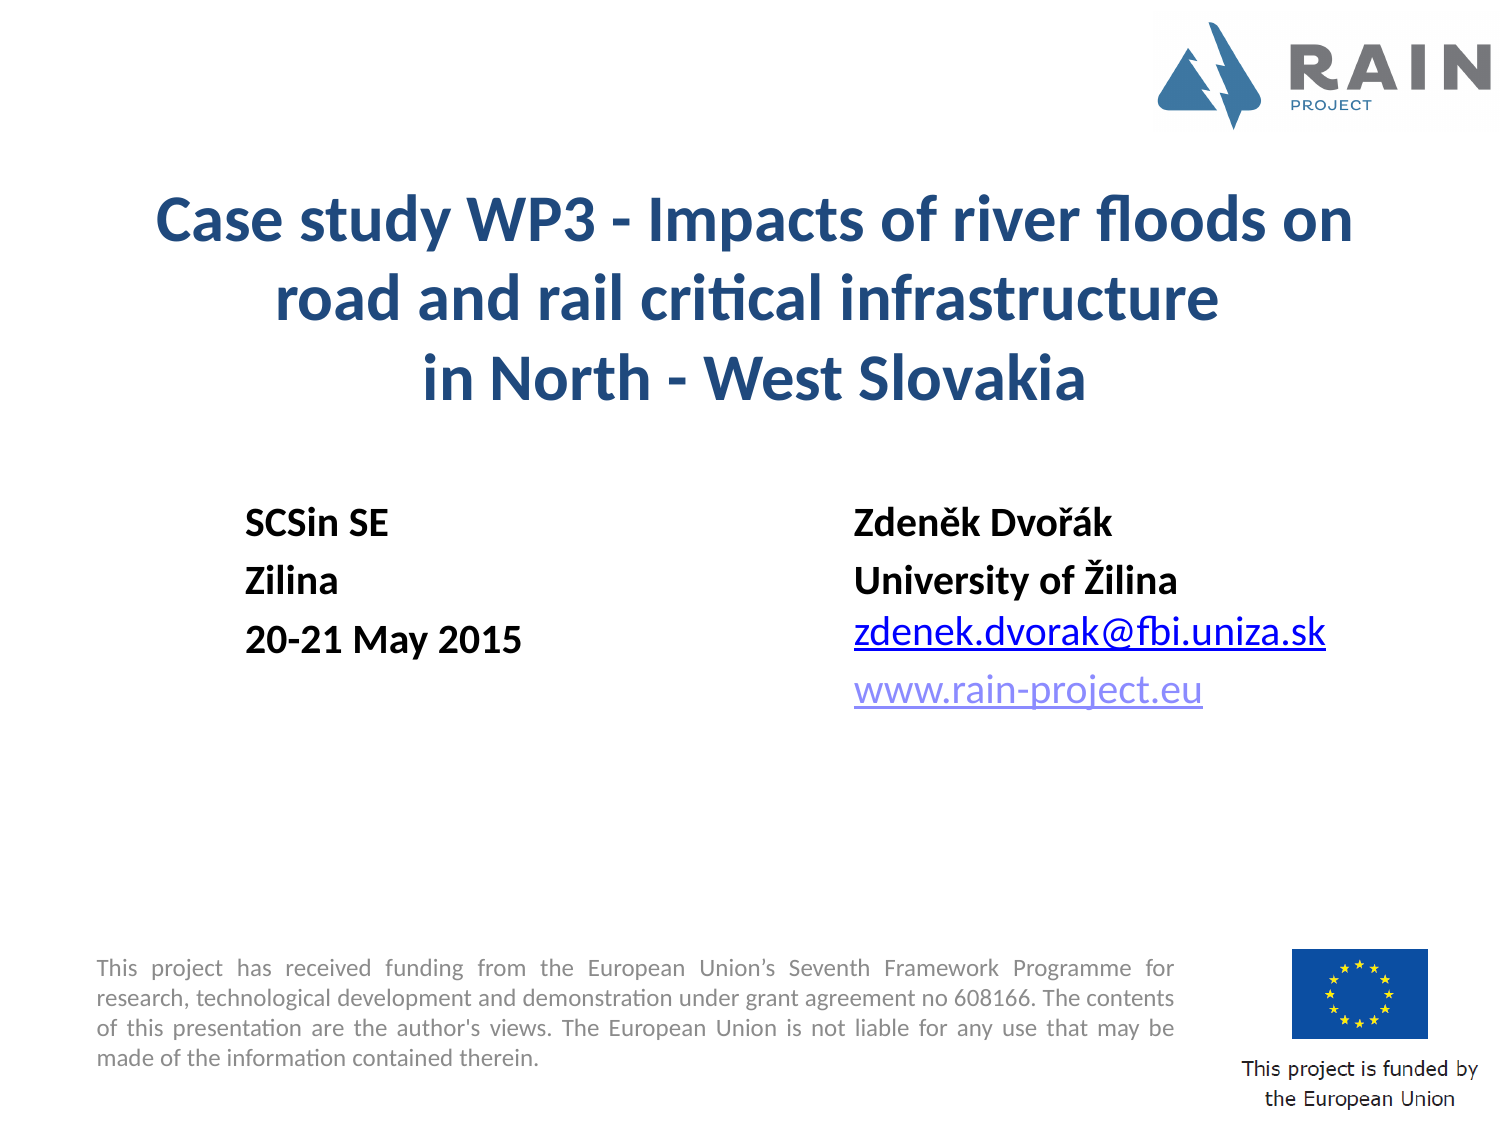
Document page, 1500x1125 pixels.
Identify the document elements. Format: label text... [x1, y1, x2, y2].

footer This project has received funding from the European Union’s Seventh Framework Programme for research, technological development and demonstration under grant agreement no 608166. The contents of this presentation are the author's views. The European Union is not liable for any use that may be made of the information contained therein. [81, 946, 1190, 1076]
text_box Zdeněk Dvořák University of Žilina zdenek.dvorak@fbi.uniza.sk www.rain-project.eu [838, 487, 1362, 914]
subtitle SCSin SE Zilina 20-21 May 2015 [230, 487, 726, 914]
title Case study WP3 - Impacts of river floods on road and rail critical infrastructure in North - West Slovakia [81, 191, 1429, 397]
picture [1223, 938, 1500, 1125]
picture [1153, 11, 1500, 133]
